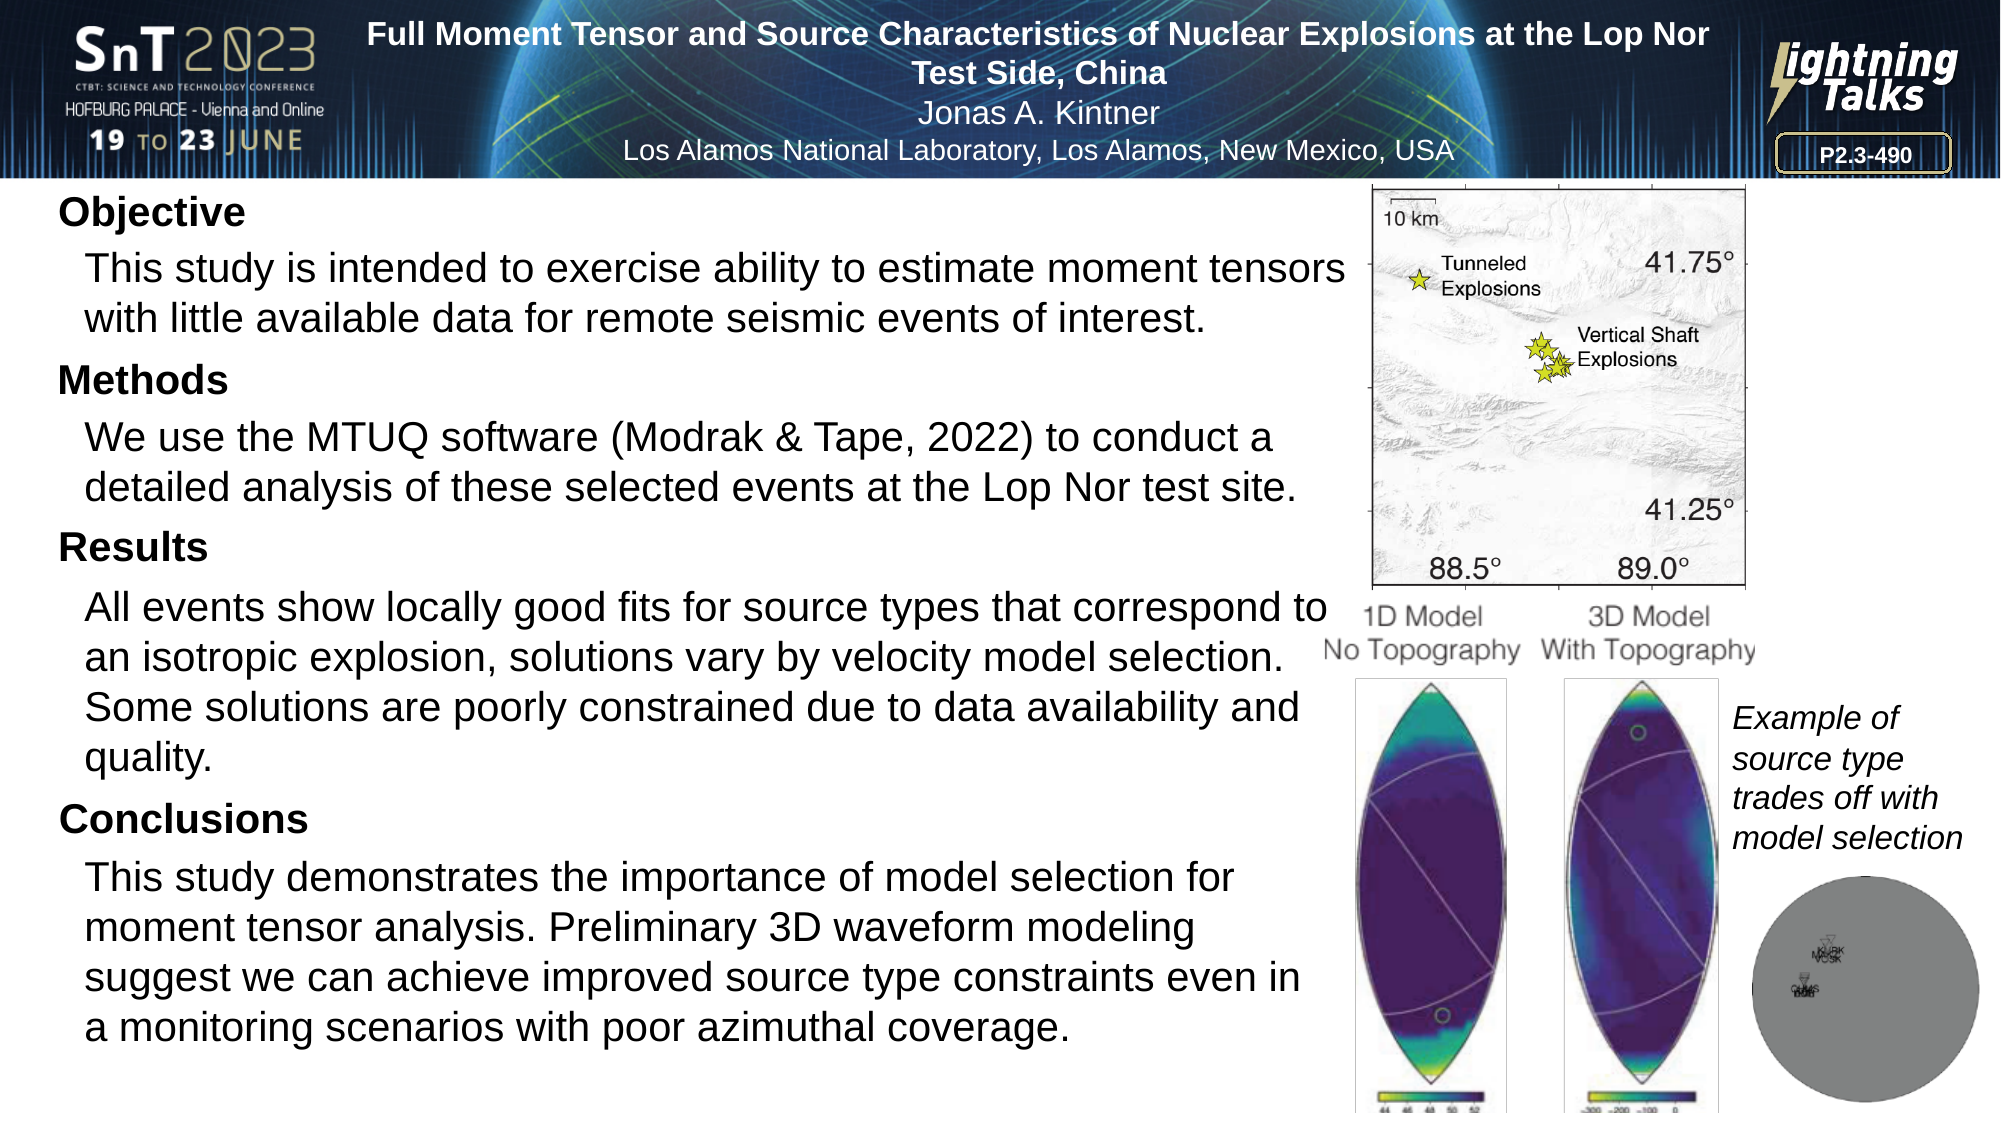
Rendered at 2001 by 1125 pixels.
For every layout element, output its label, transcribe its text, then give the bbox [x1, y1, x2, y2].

text_box Results [43, 512, 225, 578]
text_box Example of source type trades off with model selection [1755, 689, 2000, 864]
picture [0, 0, 2001, 1125]
text_box Methods [42, 345, 281, 410]
text_box Objective [43, 177, 262, 243]
text_box Conclusions [43, 784, 325, 850]
text_box P2.3-490 [1778, 135, 1954, 176]
text_box We use the MTUQ software (Modrak & Tape, 2022) to conduct a detailed analysis of these selected events at the Lop Nor test site. [69, 402, 1367, 518]
text_box All events show locally good fits for source types that correspond to an isotropic explosion, solutions vary by velocity model selection. Some solutions are poorly constrained due to data availability and quality. [69, 572, 1367, 787]
text_box This study is intended to exercise ability to estimate moment tensors with little available data for remote seismic events of interest. [69, 233, 1367, 349]
text_box Full Moment Tensor and Source Characteristics of Nuclear Explosions at the Lop Nor Test Side, China Jonas A. Kintner Los Alamos National Laboratory, Los Alamos, New Mexico, USA [338, 4, 1741, 174]
text_box This study demonstrates the importance of model selection for moment tensor analysis. Preliminary 3D waveform modeling suggest we can achieve improved source type constraints even in a monitoring scenarios with poor azimuthal coverage. [69, 842, 1324, 1058]
